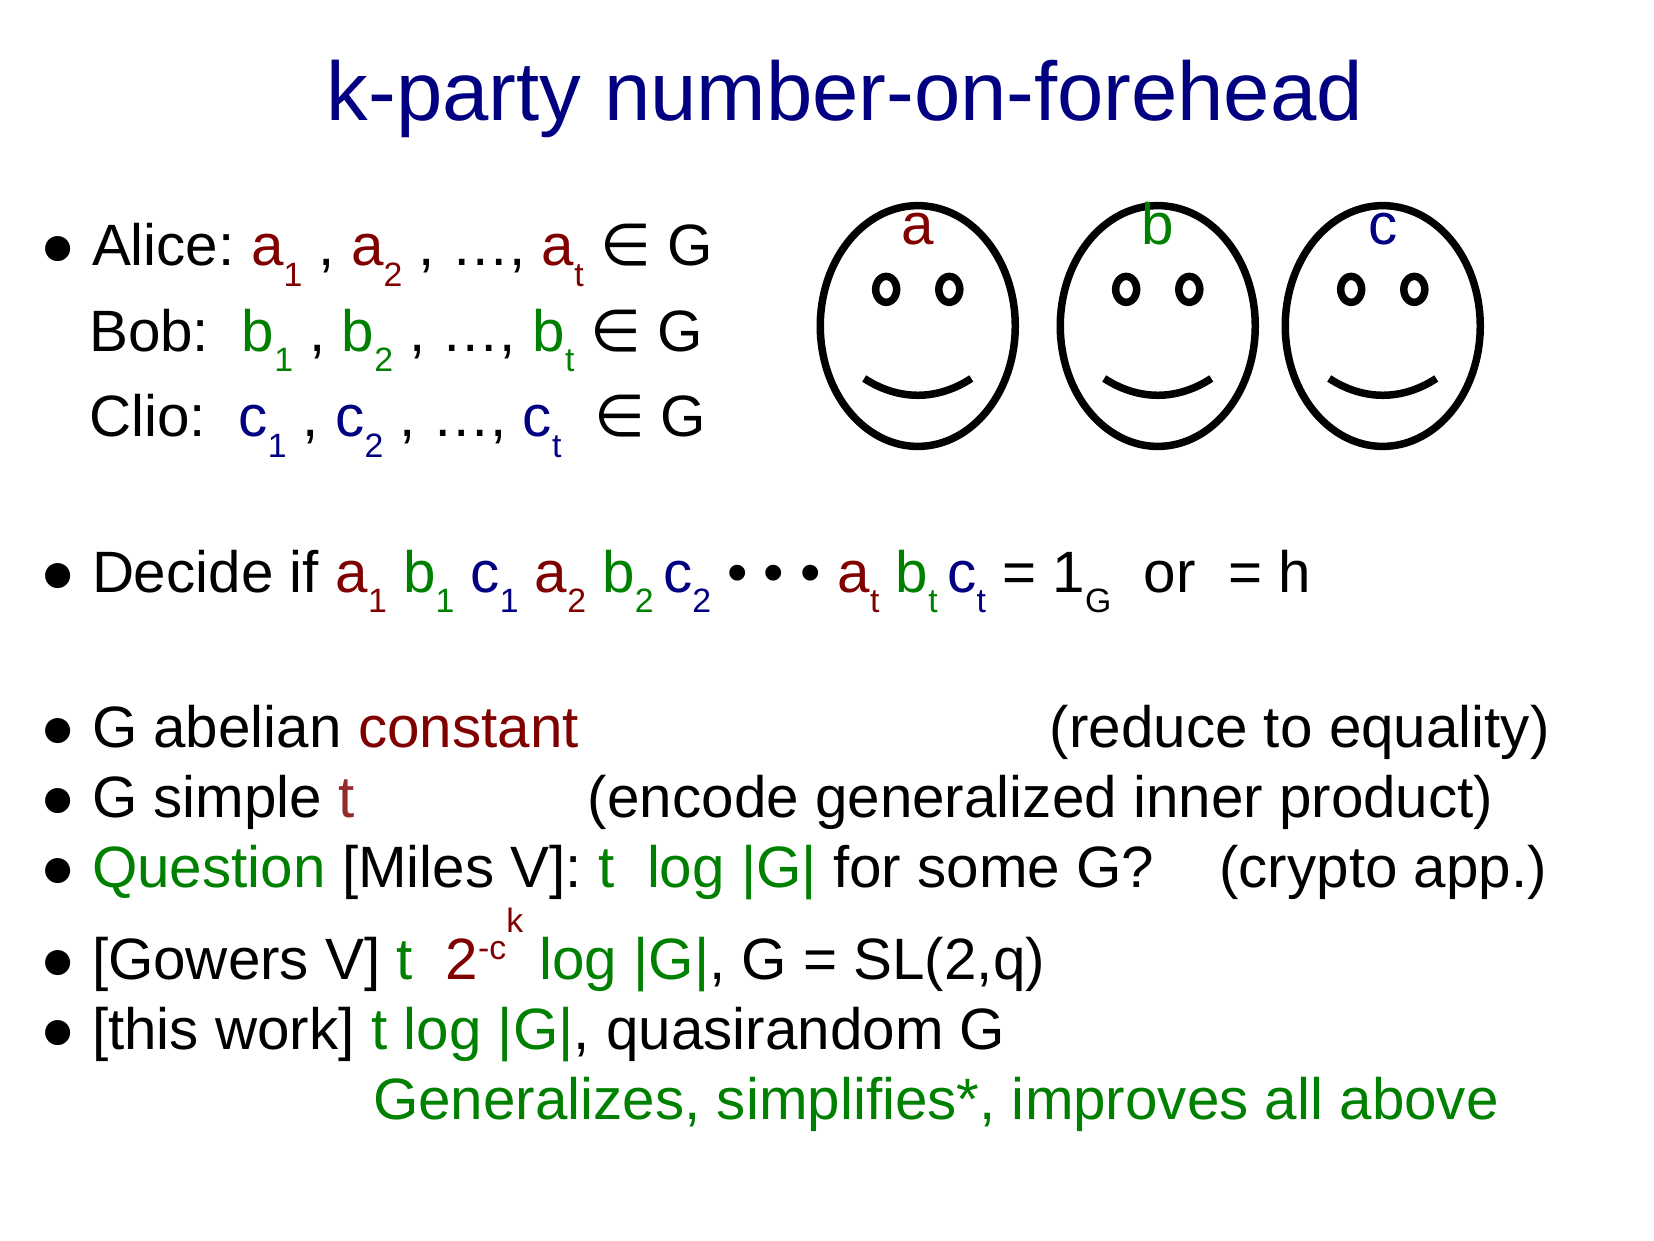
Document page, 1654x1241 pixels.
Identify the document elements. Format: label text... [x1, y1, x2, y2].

list [37, 225, 1613, 945]
text_box b [1060, 205, 1256, 447]
text_box a [820, 205, 1016, 447]
text_box c [1285, 205, 1481, 447]
